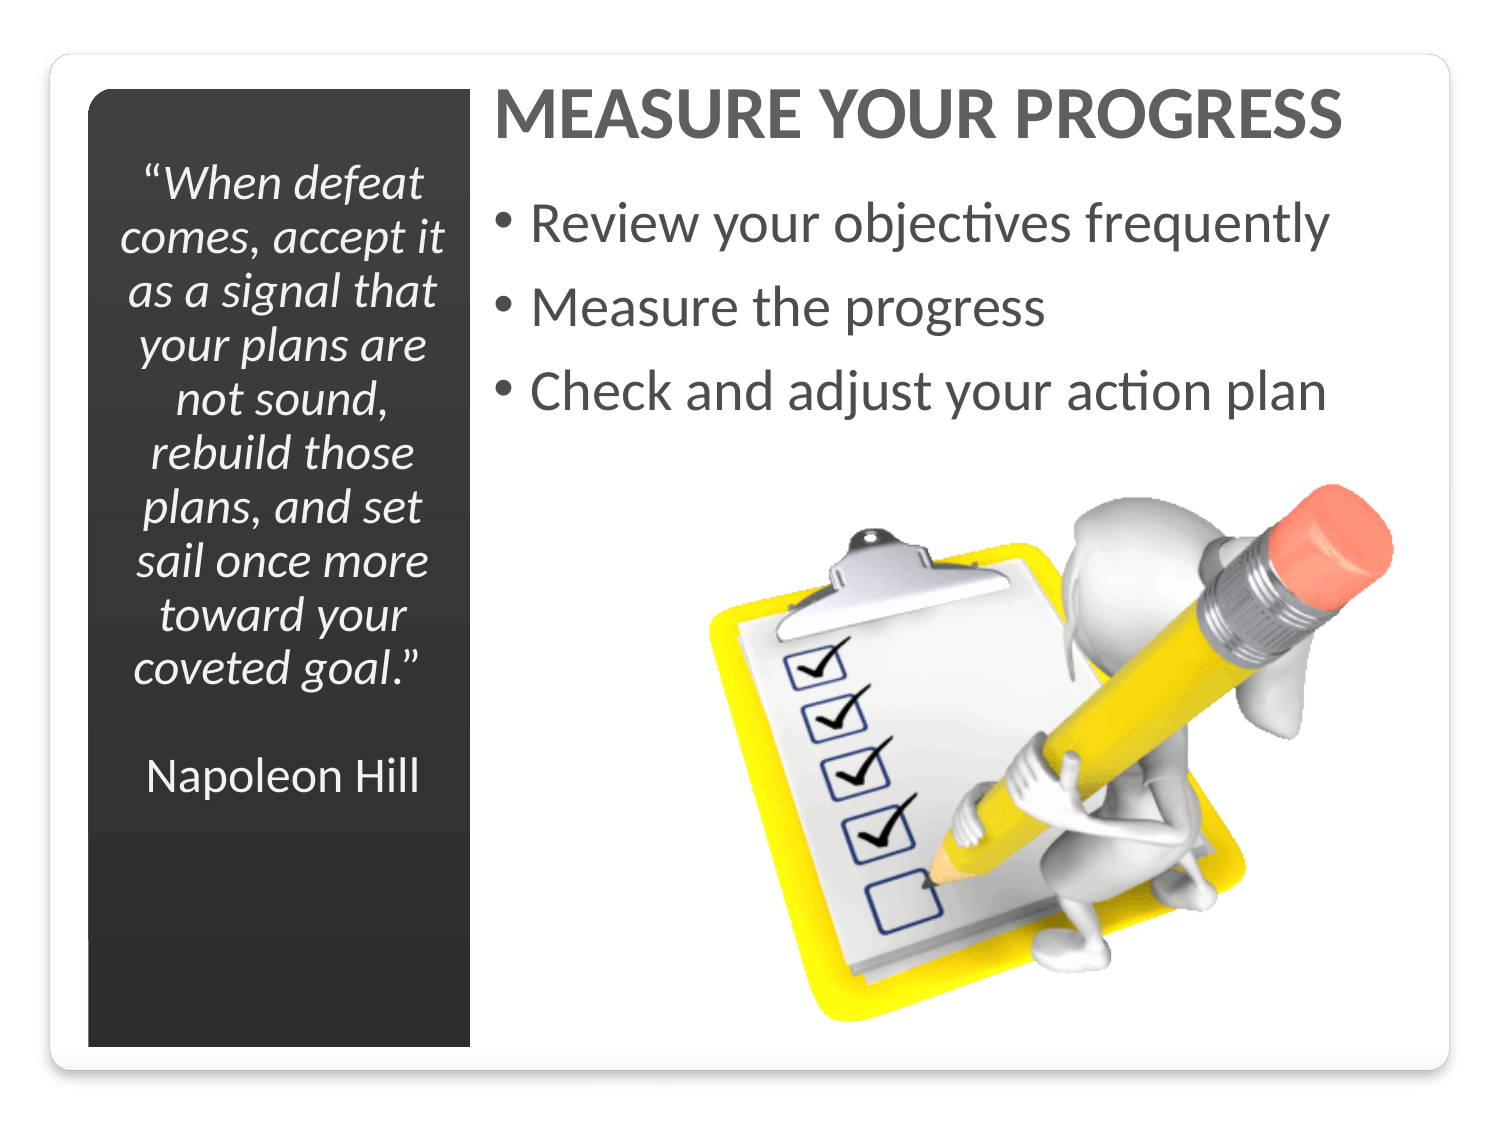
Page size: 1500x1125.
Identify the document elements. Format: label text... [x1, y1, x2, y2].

title Measure your progress [478, 66, 1424, 173]
list Review your objectives frequently Measure the progress Check and adjust your action plan [478, 184, 1413, 966]
list “When defeat comes, accept it as a signal that your plans are not sound, rebuild those plans, and set sail once more toward your coveted goal.” Napoleon Hill [88, 88, 470, 1034]
picture [646, 432, 1463, 1086]
